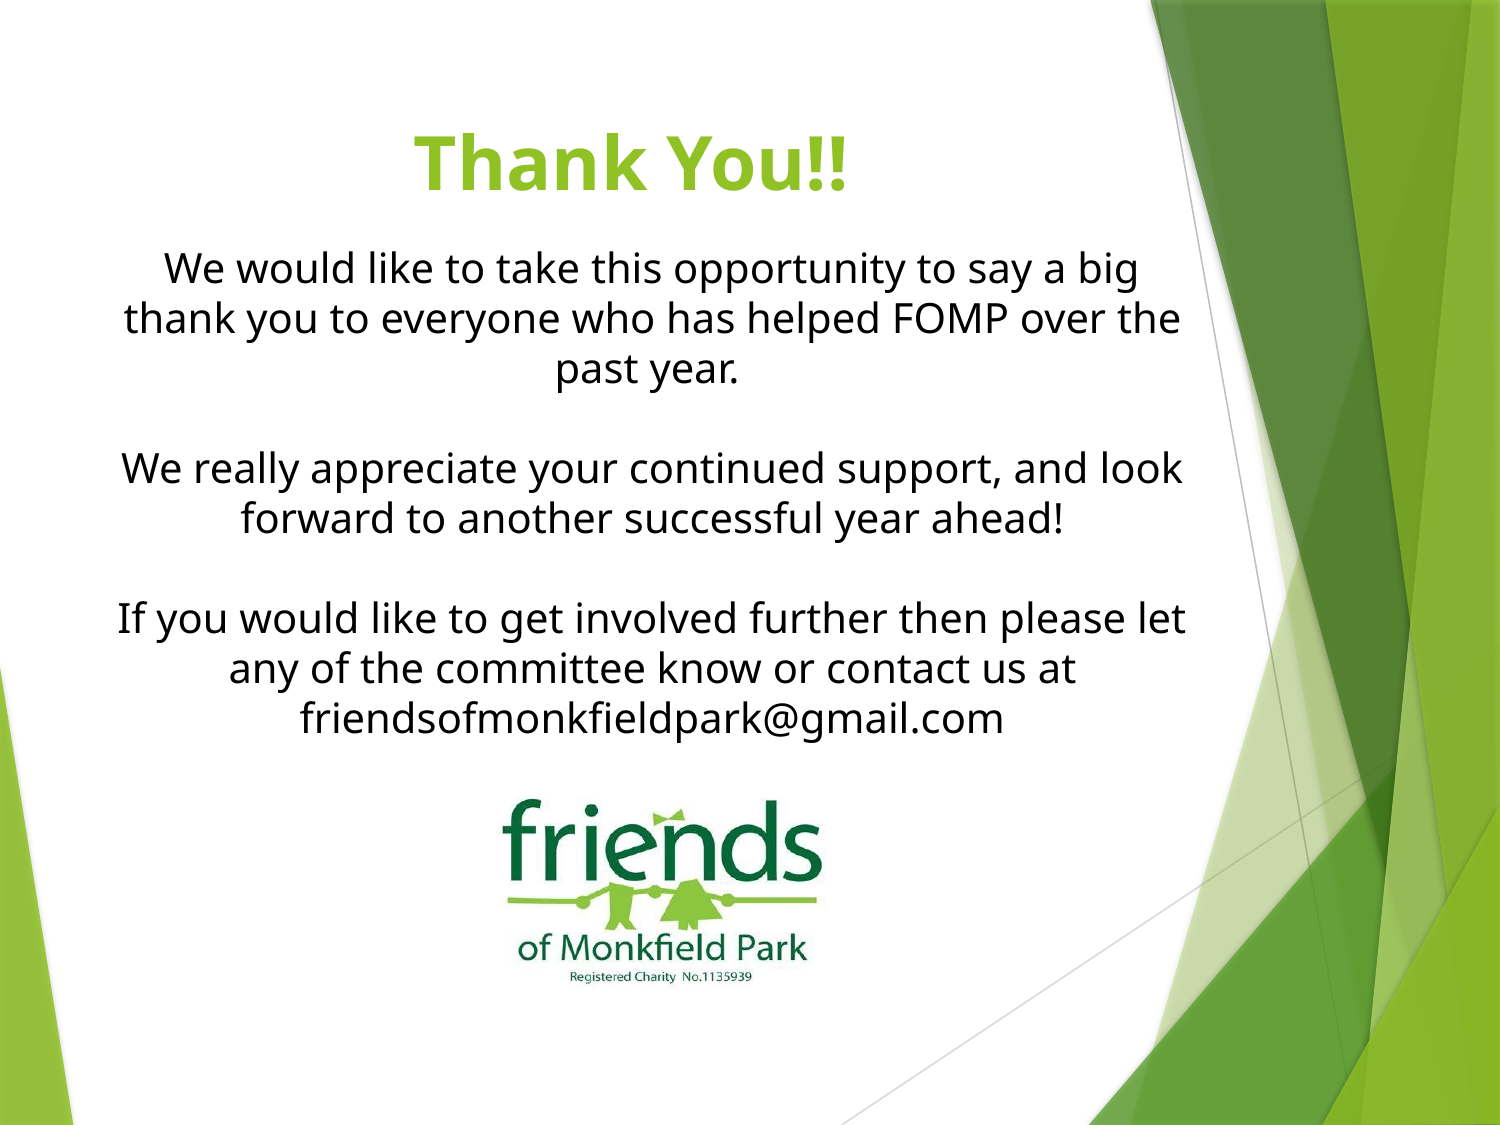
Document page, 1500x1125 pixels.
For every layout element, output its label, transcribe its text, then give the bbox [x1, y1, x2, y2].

picture [470, 786, 857, 995]
list We would like to take this opportunity to say a big thank you to everyone who has helped FOMP over the past year. We really appreciate your continued support, and look forward to another successful year ahead! If you would like to get involved further then please let any of the committee know or contact us at friendsofmonkfieldpark@gmail.com [90, 234, 1203, 810]
title Thank You!! [398, 115, 1500, 303]
